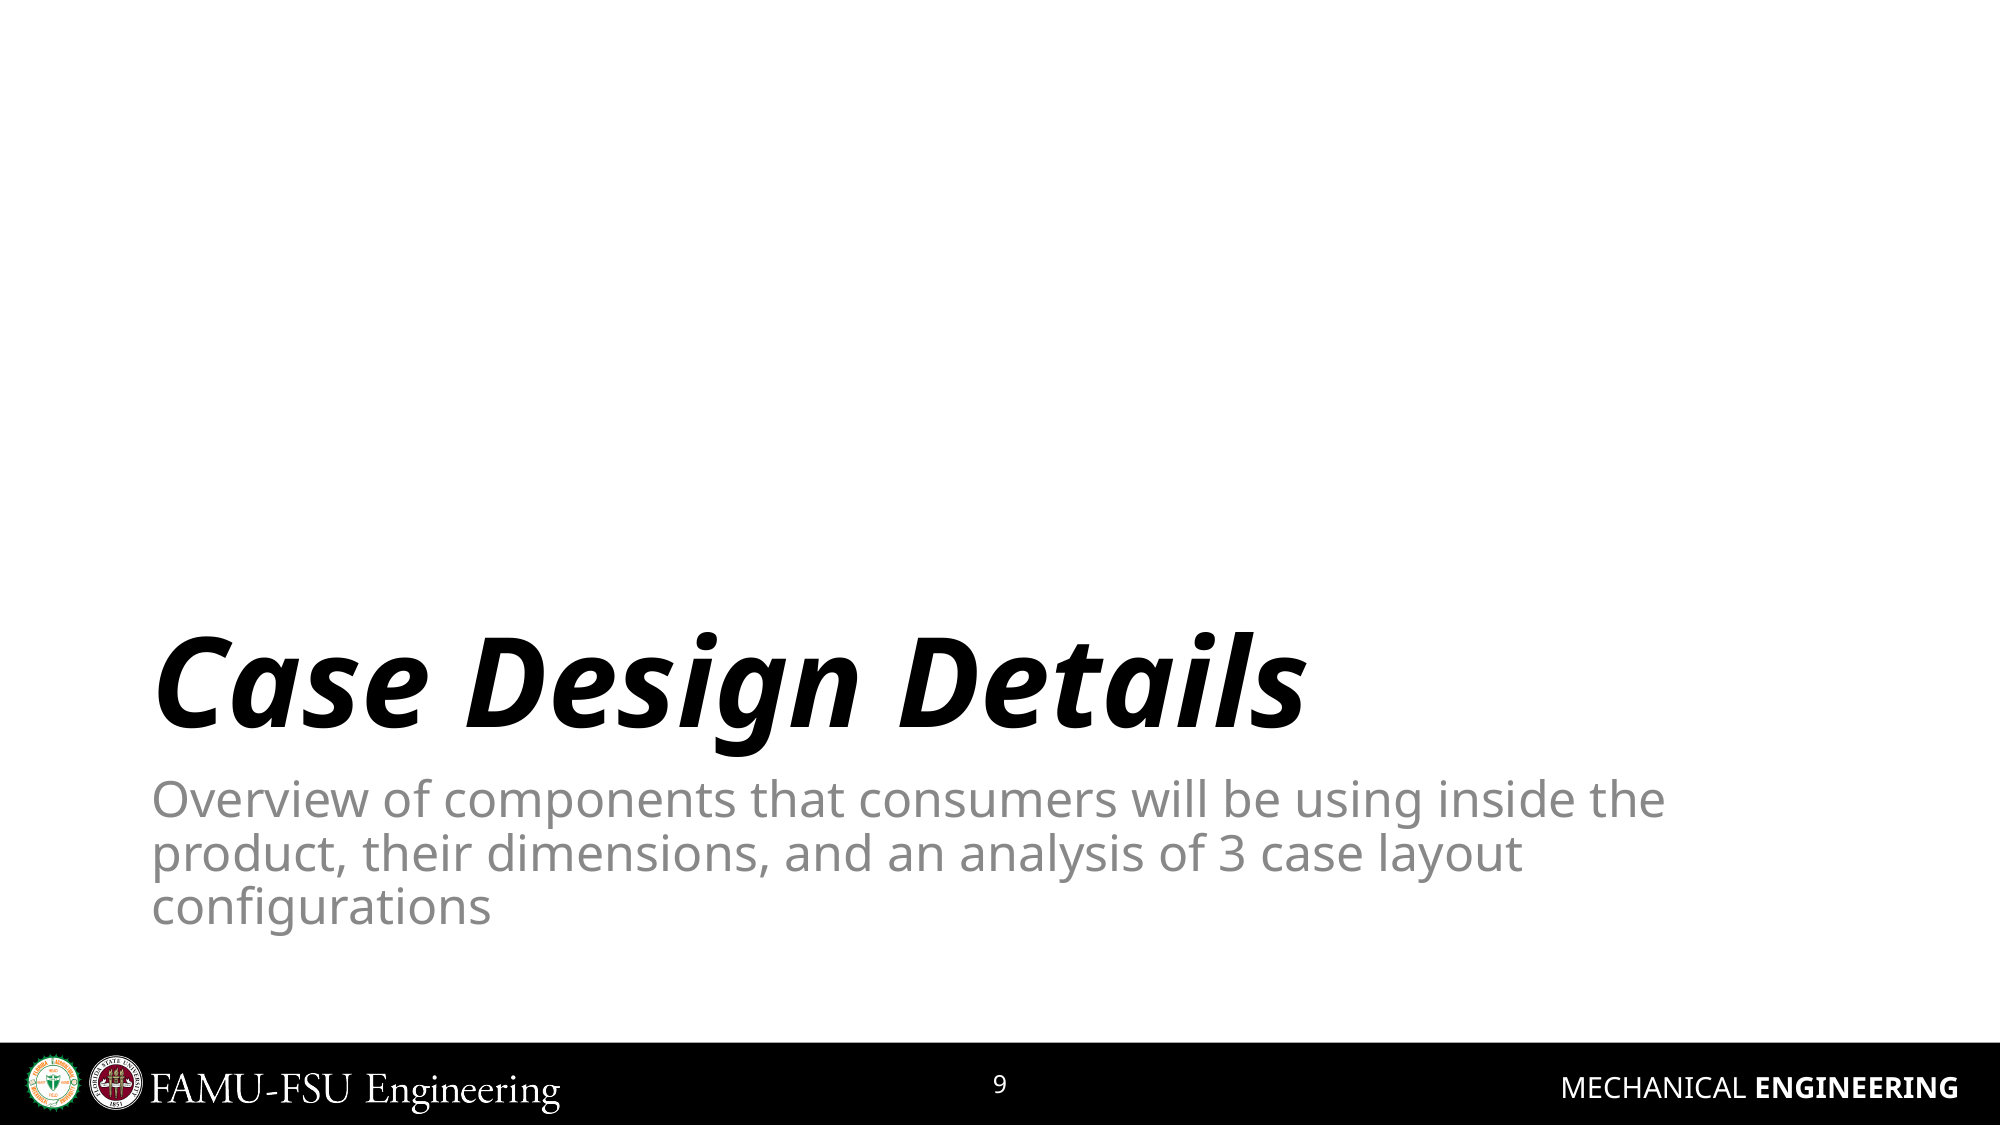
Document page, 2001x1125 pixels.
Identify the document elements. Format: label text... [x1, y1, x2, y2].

list Overview of components that consumers will be using inside the product, their dimensions, and an analysis of 3 case layout configurations [136, 766, 1862, 1013]
slide_number ‹#› [774, 1055, 1225, 1116]
title Case Design Details [136, 293, 1862, 762]
picture [24, 1053, 560, 1114]
